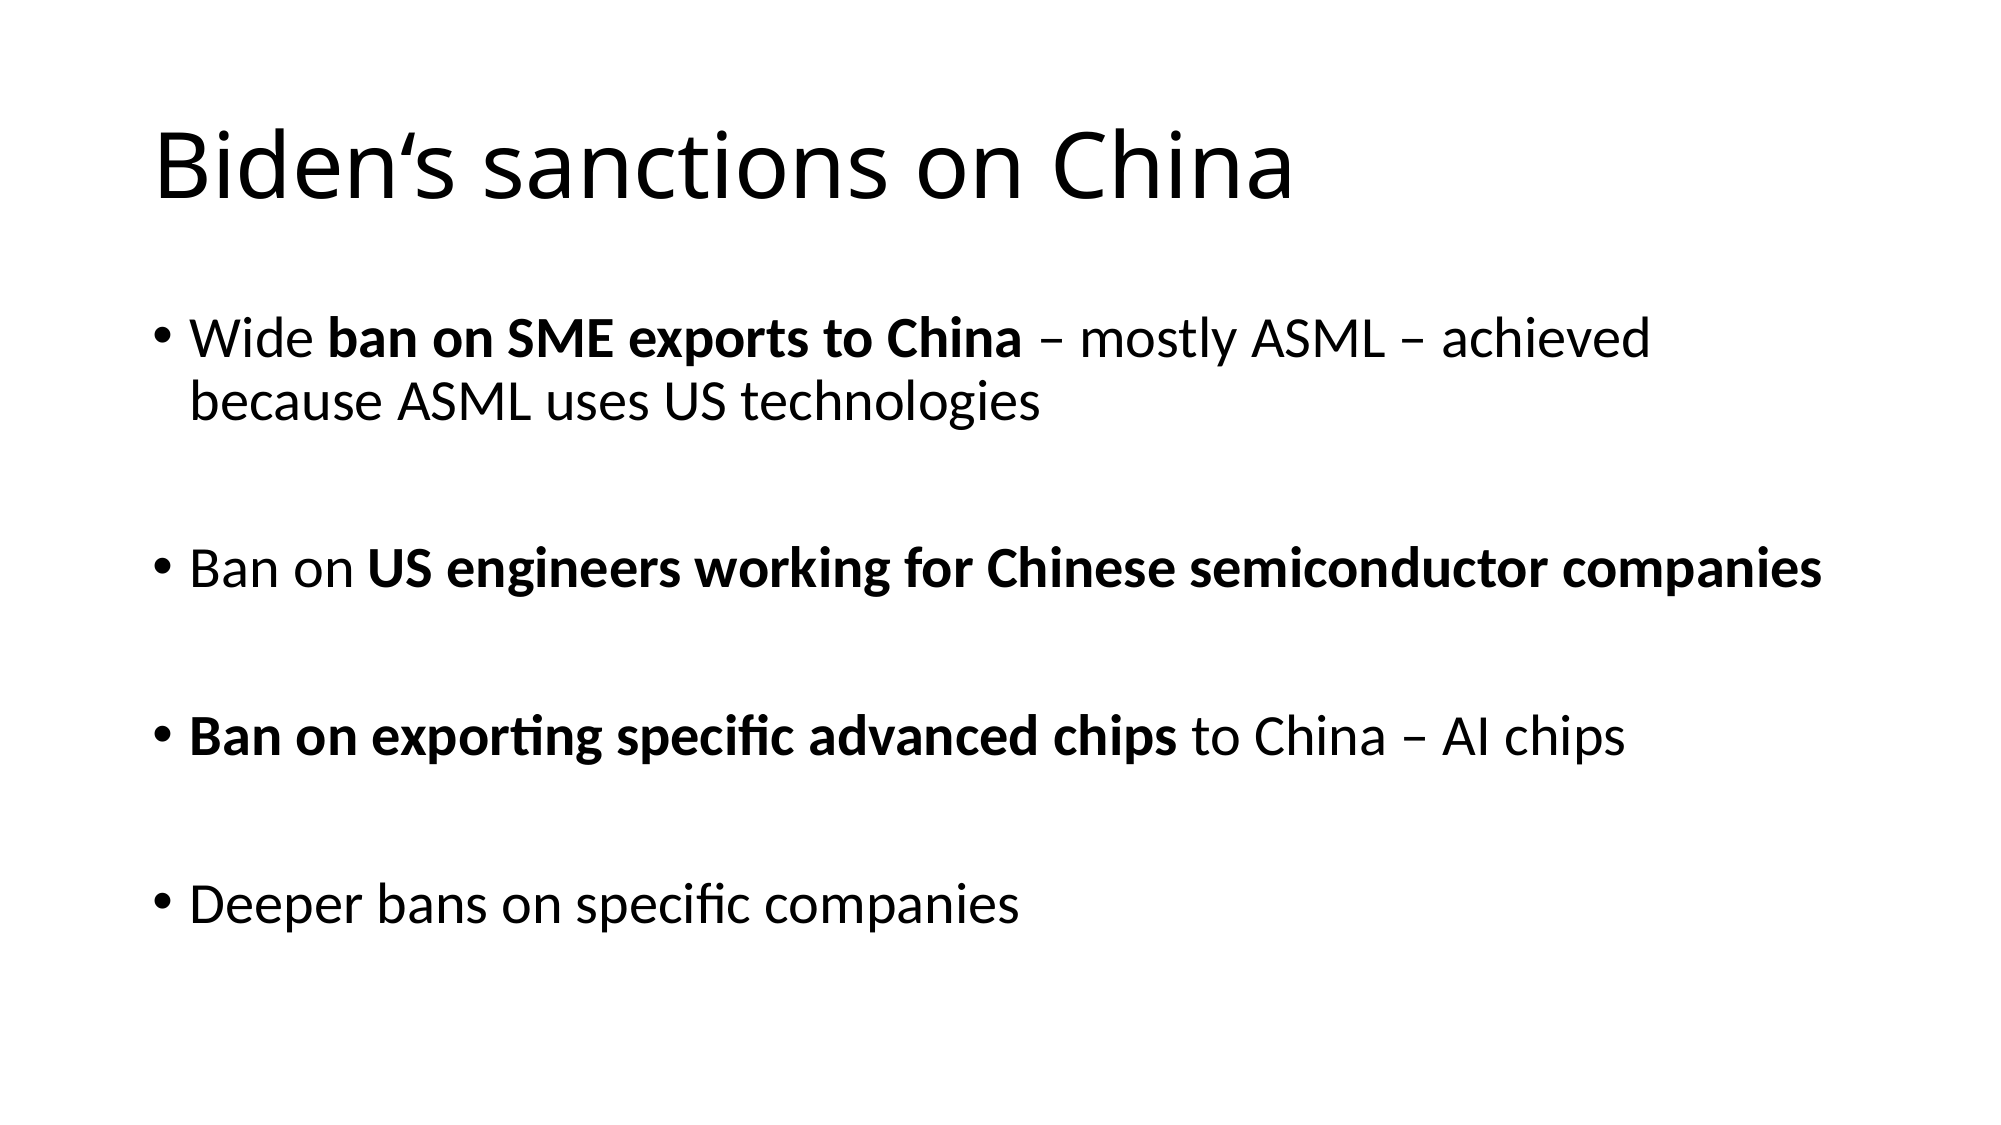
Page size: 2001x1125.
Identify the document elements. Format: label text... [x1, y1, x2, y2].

title Biden‘s sanctions on China [137, 59, 1863, 278]
list Wide ban on SME exports to China – mostly ASML – achieved because ASML uses US technologies Ban on US engineers working for Chinese semiconductor companies Ban on exporting specific advanced chips to China – AI chips Deeper bans on specific companies [137, 299, 1863, 1014]
